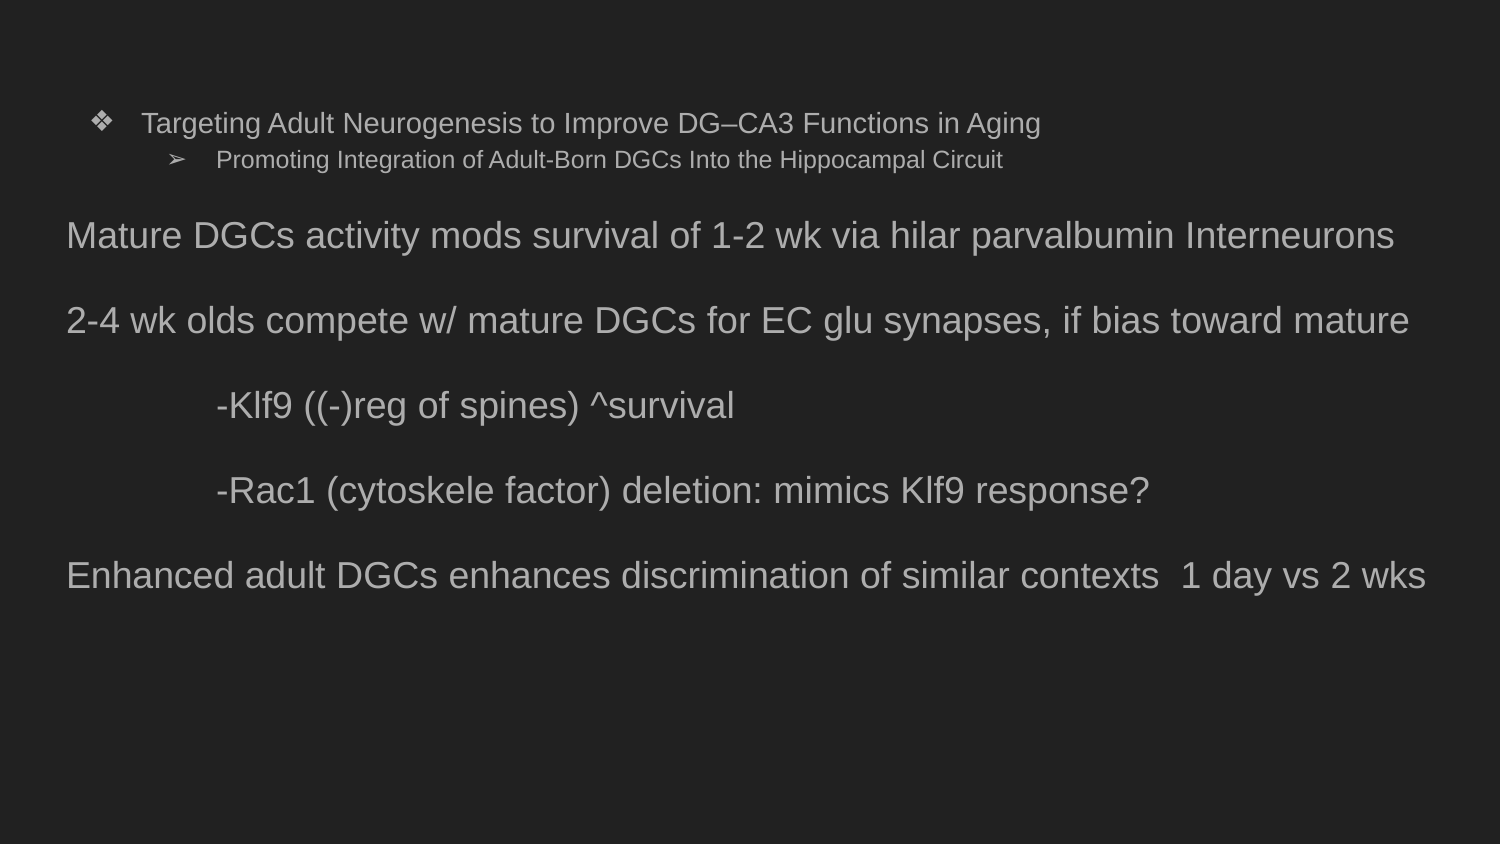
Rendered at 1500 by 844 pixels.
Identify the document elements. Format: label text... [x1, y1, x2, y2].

title Targeting Adult Neurogenesis to Improve DG–CA3 Functions in Aging Promoting Integration of Adult-Born DGCs Into the Hippocampal Circuit [51, 84, 1449, 178]
list Mature DGCs activity mods survival of 1-2 wk via hilar parvalbumin Interneurons 2-4 wk olds compete w/ mature DGCs for EC glu synapses, if bias toward mature -Klf9 ((-)reg of spines) ^survival -Rac1 (cytoskele factor) deletion: mimics Klf9 response? Enhanced adult DGCs enhances discrimination of similar contexts 1 day vs 2 wks [51, 189, 1449, 750]
